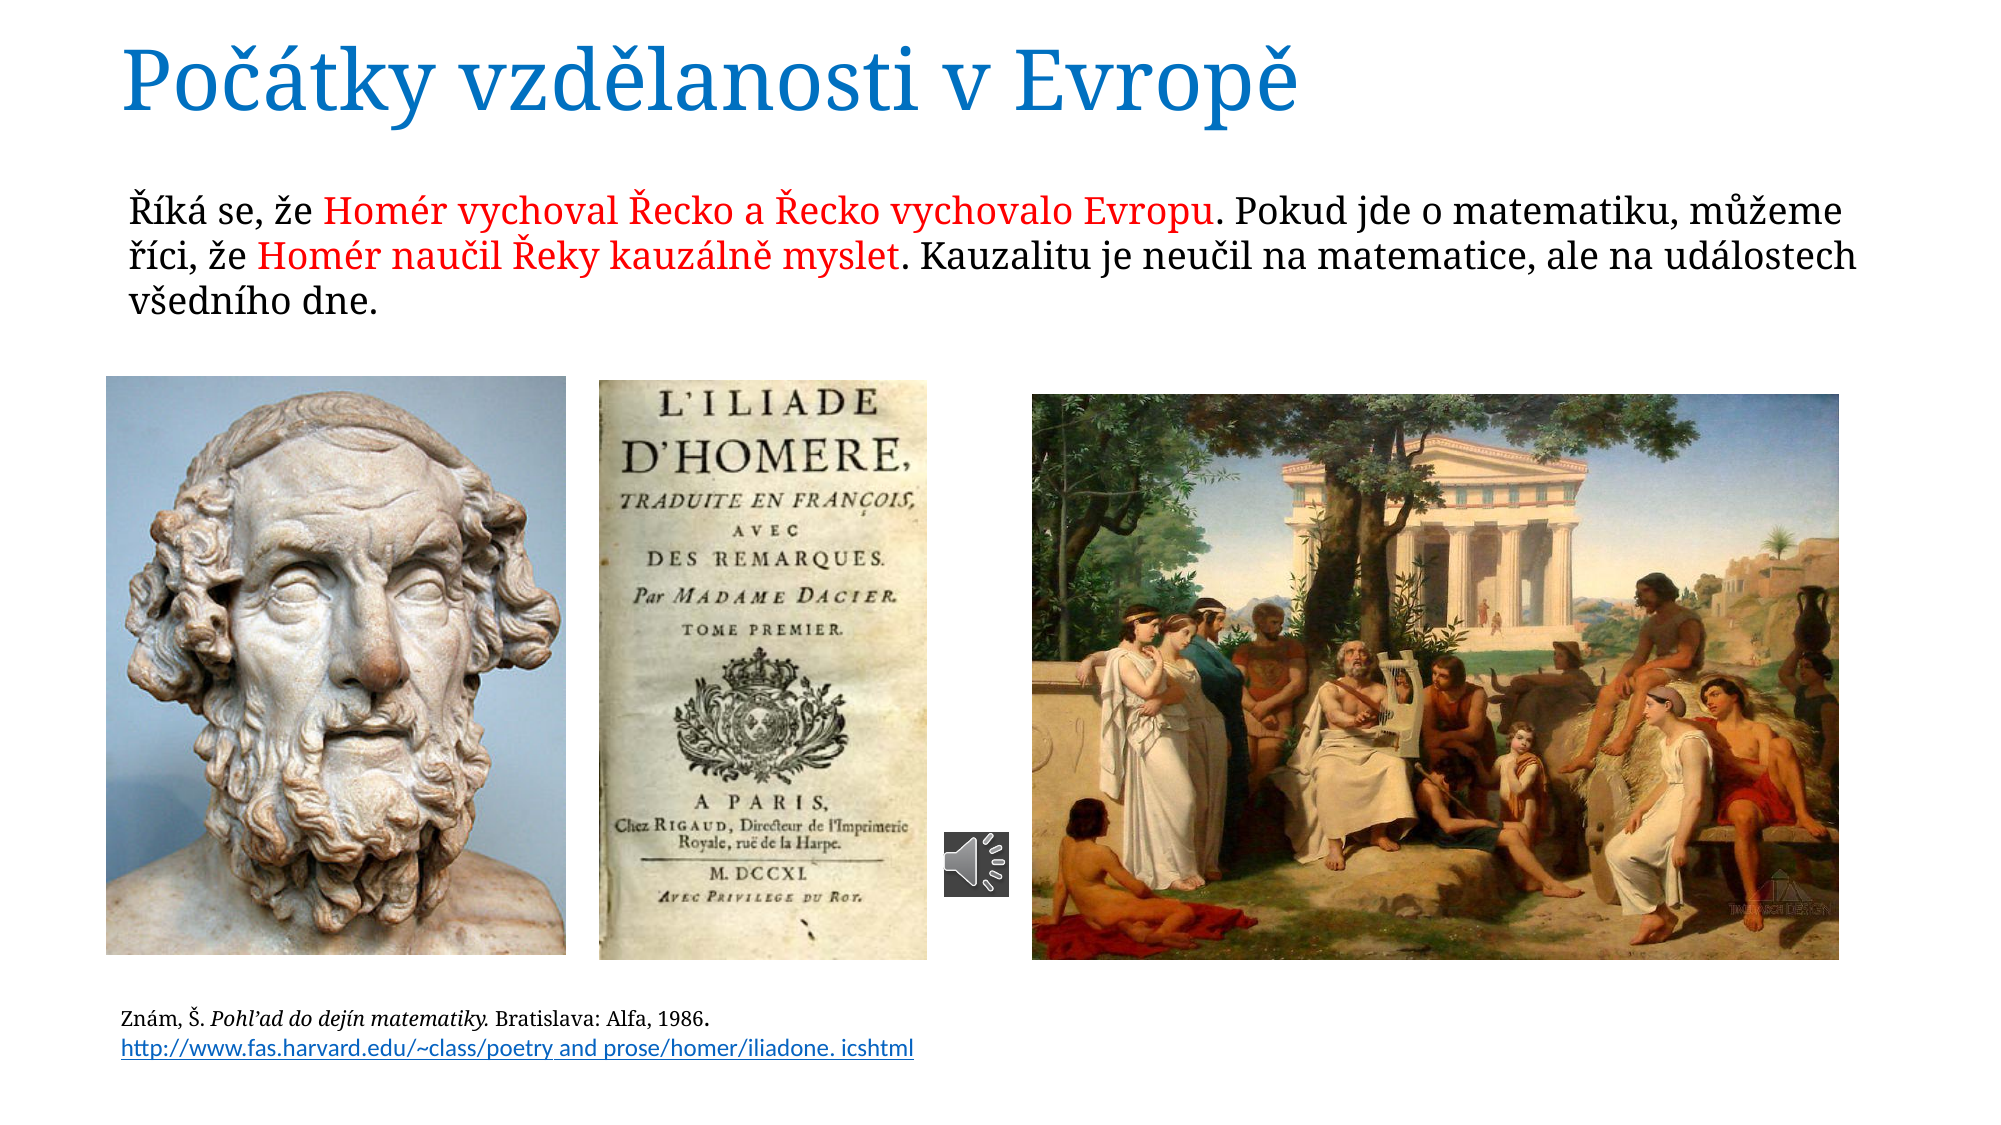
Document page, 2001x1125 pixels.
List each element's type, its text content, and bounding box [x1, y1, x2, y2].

title Počátky vzdělanosti v Evropě [106, 29, 1832, 239]
picture [106, 376, 566, 956]
picture [943, 830, 1010, 898]
text_box Znám, Š. Pohl’ad do dejín matematiky. Bratislava: Alfa, 1986. http://www.fas.harvard.edu/~class/poetry and prose/homer/iliadone. icshtml [106, 994, 1016, 1070]
picture [599, 380, 927, 960]
picture [1032, 394, 1839, 960]
text_box Říká se, že Homér vychoval Řecko a Řecko vychovalo Evropu. Pokud jde o matematiku, můžeme říci, že Homér naučil Řeky kauzálně myslet. Kauzalitu je neučil na matematice, ale na událostech všedního dne. [113, 179, 1923, 330]
